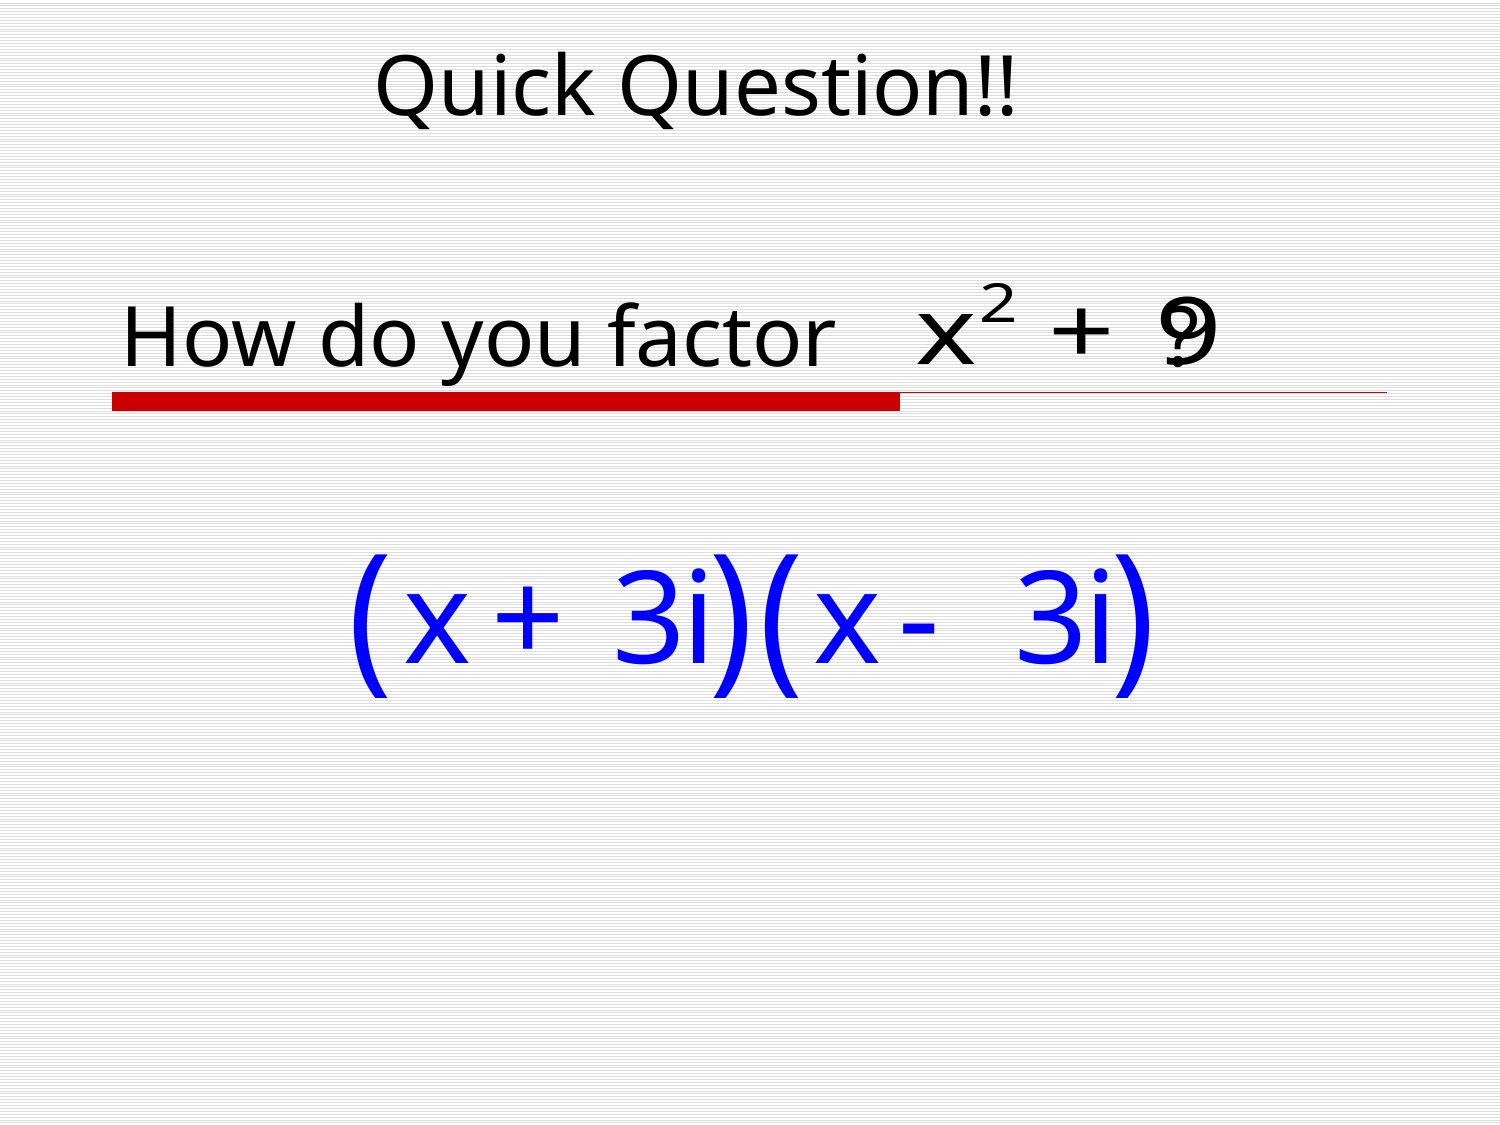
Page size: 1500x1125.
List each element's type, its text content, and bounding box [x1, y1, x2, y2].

title Quick Question!! [358, 0, 1500, 141]
subtitle How do you factor ? [105, 275, 1500, 539]
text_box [895, 263, 1236, 389]
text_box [338, 523, 1175, 739]
